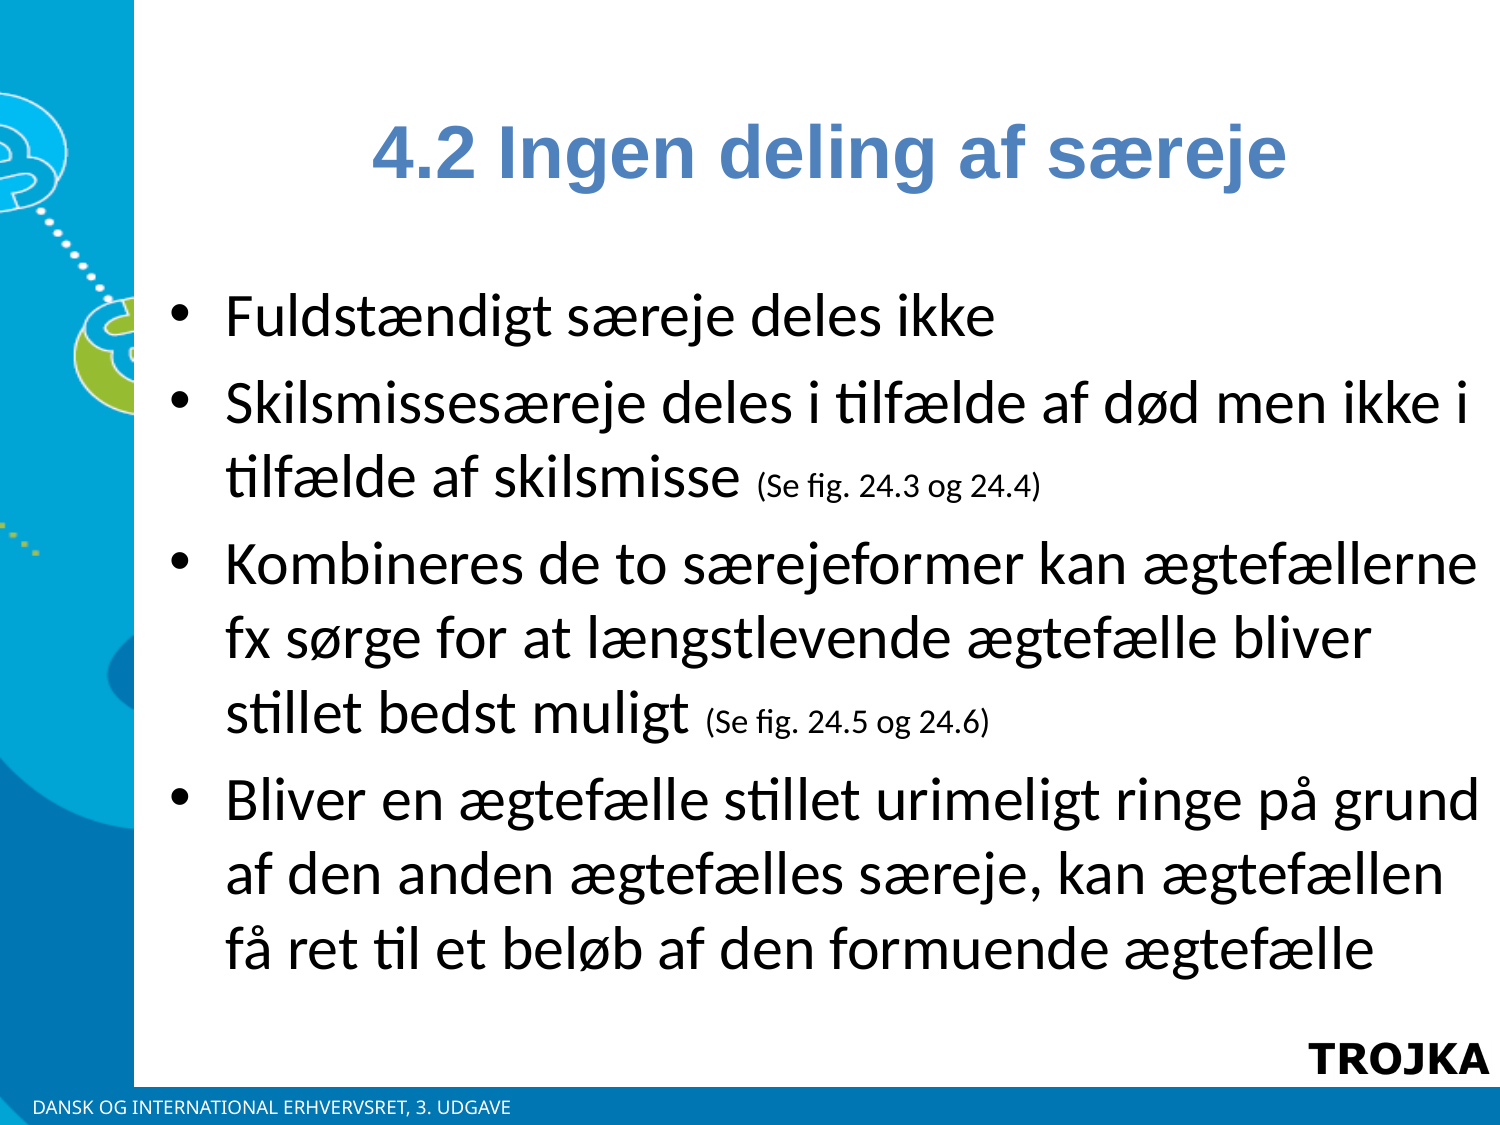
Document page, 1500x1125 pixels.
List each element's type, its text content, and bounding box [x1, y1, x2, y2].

text_box Fuldstændigt særeje deles ikke Skilsmissesæreje deles i tilfælde af død men ikke i tilfælde af skilsmisse (Se fig. 24.3 og 24.4) Kombineres de to særejeformer kan ægtefællerne fx sørge for at længstlevende ægtefælle bliver stillet bedst muligt (Se fig. 24.5 og 24.6) Bliver en ægtefælle stillet urimeligt ringe på grund af den anden ægtefælles særeje, kan ægtefællen få ret til et beløb af den formuende ægtefælle [154, 267, 1500, 1010]
text_box 4.2 Ingen deling af særeje [155, 54, 1500, 243]
picture [0, 142, 12, 162]
picture [129, 347, 134, 362]
picture [36, 208, 46, 214]
picture [45, 218, 54, 226]
picture [87, 273, 95, 280]
picture [96, 285, 104, 291]
picture [78, 263, 88, 270]
picture [0, 92, 21, 98]
picture [74, 295, 134, 415]
picture [53, 230, 63, 236]
picture [62, 240, 71, 248]
picture [0, 101, 68, 213]
picture [70, 252, 79, 258]
picture [1302, 1035, 1492, 1081]
picture [9, 533, 17, 538]
